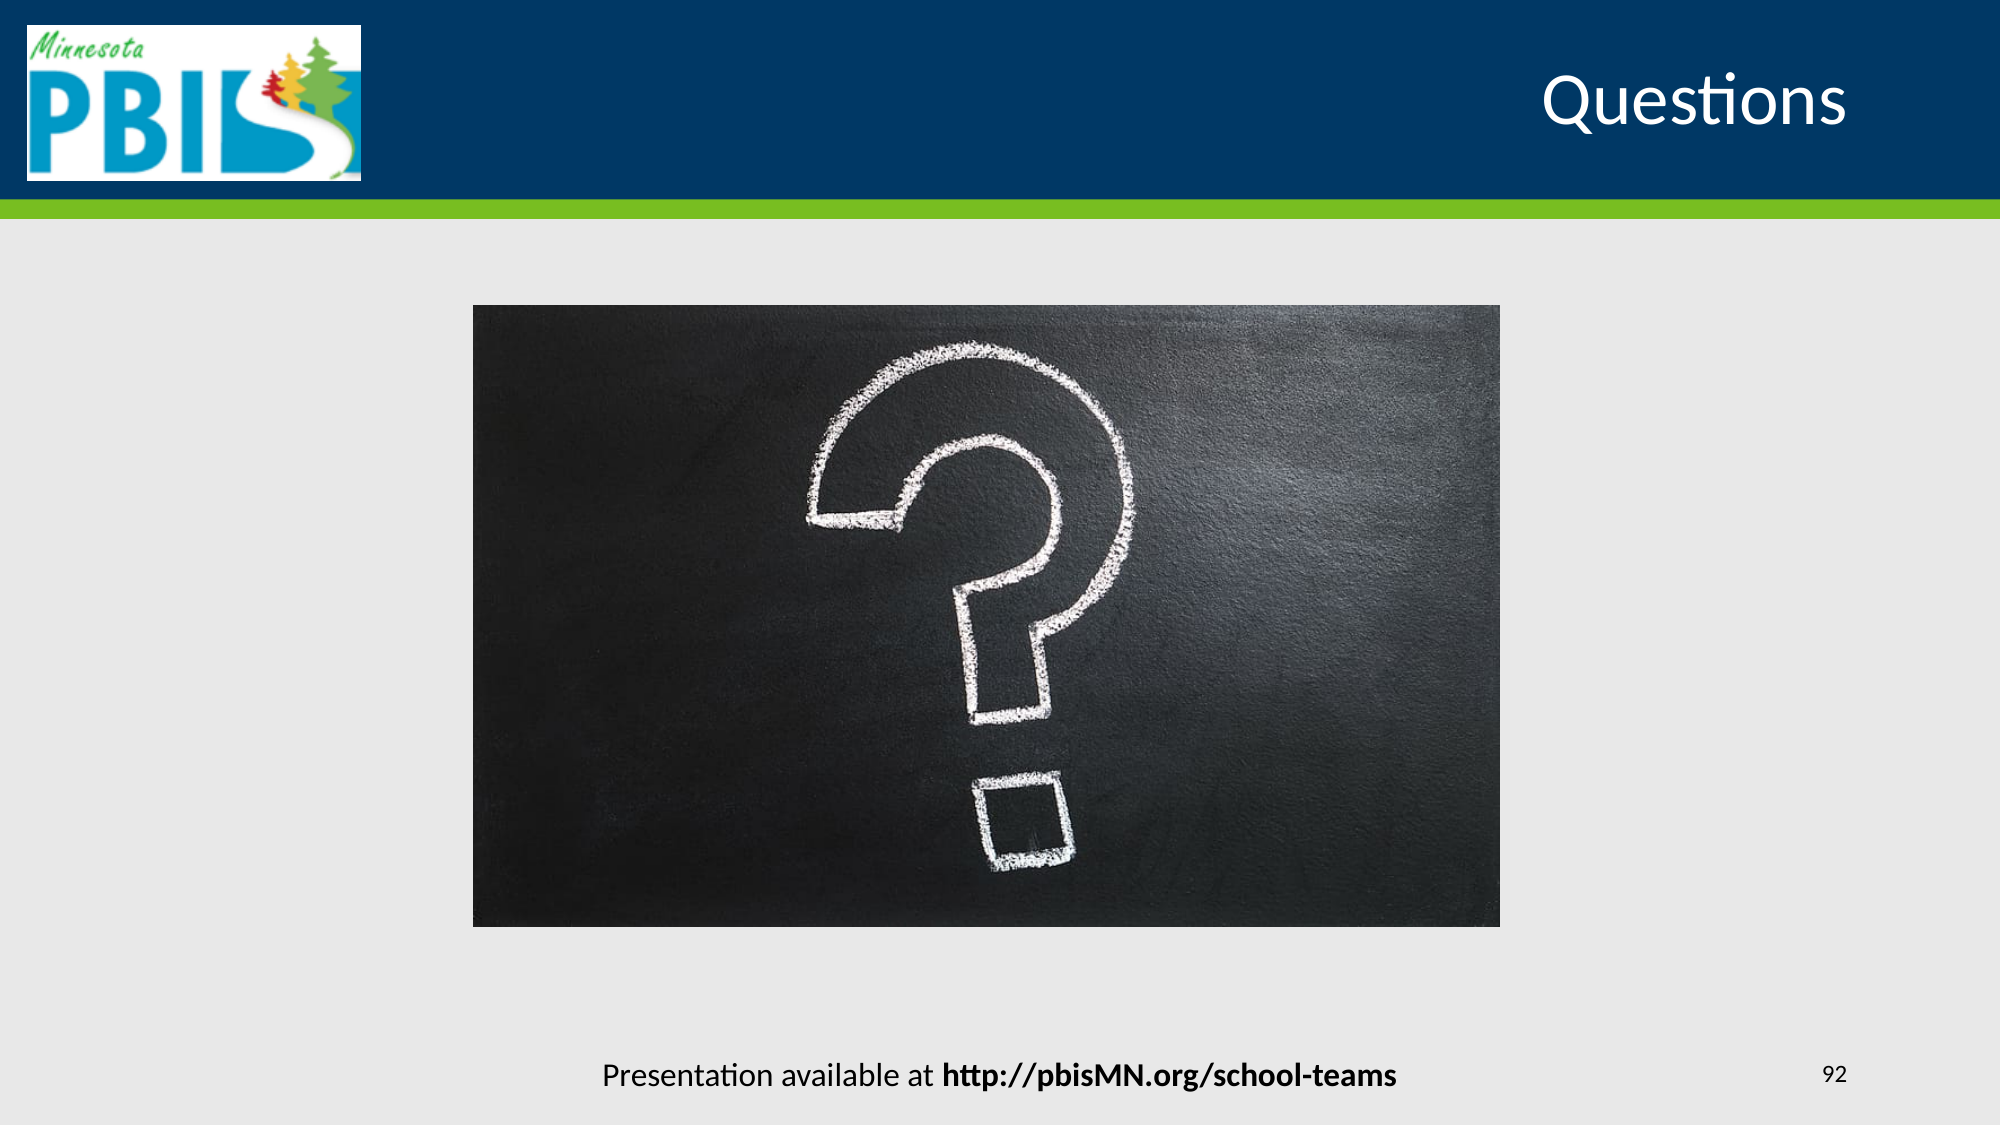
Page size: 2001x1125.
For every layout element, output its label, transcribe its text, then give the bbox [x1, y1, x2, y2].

picture [473, 305, 1501, 927]
slide_number 92 [1622, 1042, 1863, 1103]
picture [27, 25, 361, 181]
footer Presentation available at http://pbisMN.org/school-teams [473, 1042, 1527, 1103]
title Questions [387, 24, 1863, 175]
